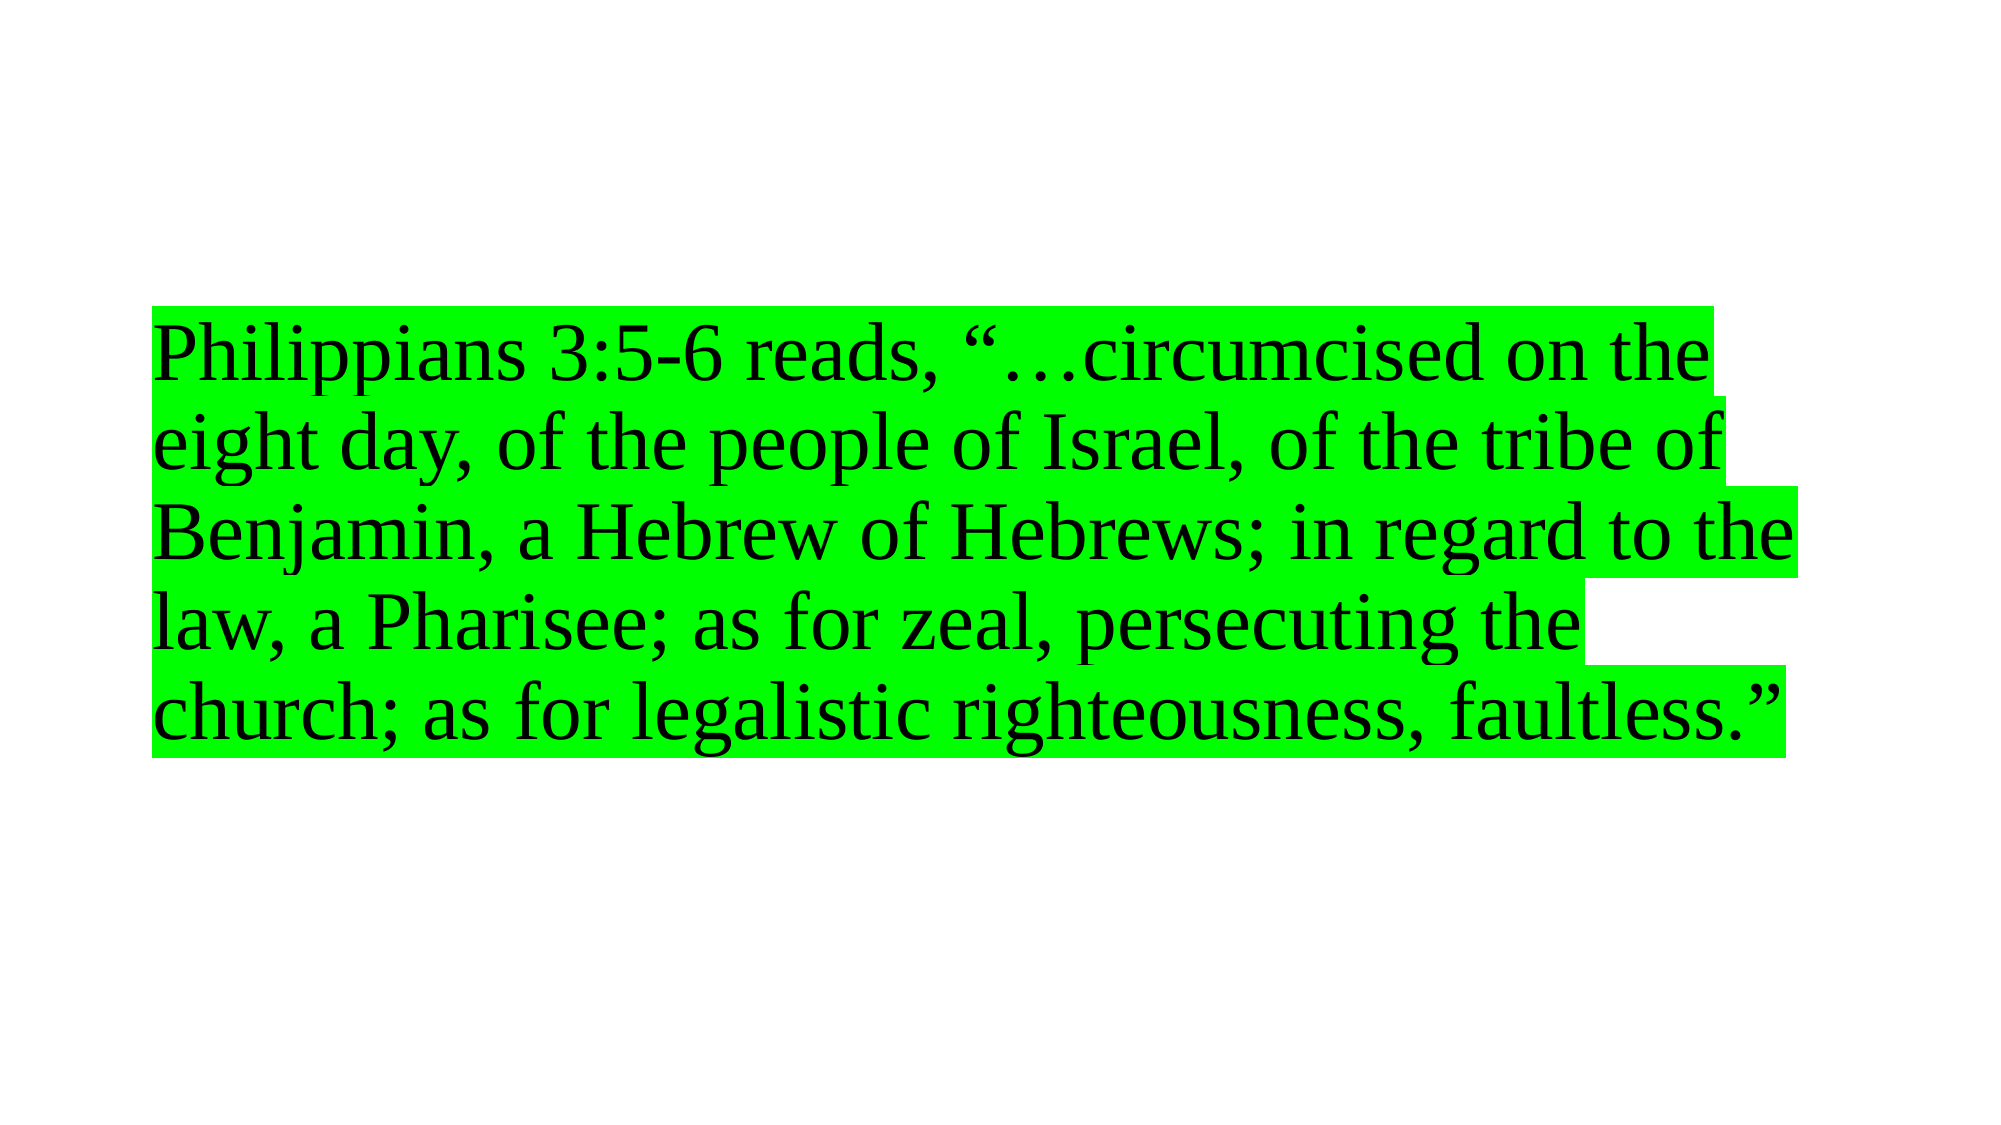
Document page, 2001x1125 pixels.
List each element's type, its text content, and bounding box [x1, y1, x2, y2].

title Philippians 3:5-6 reads, “…circumcised on the eight day, of the people of Israel, of the tribe of Benjamin, a Hebrew of Hebrews; in regard to the law, a Pharisee; as for zeal, persecuting the church; as for legalistic righteousness, faultless.” [137, 59, 1863, 1006]
